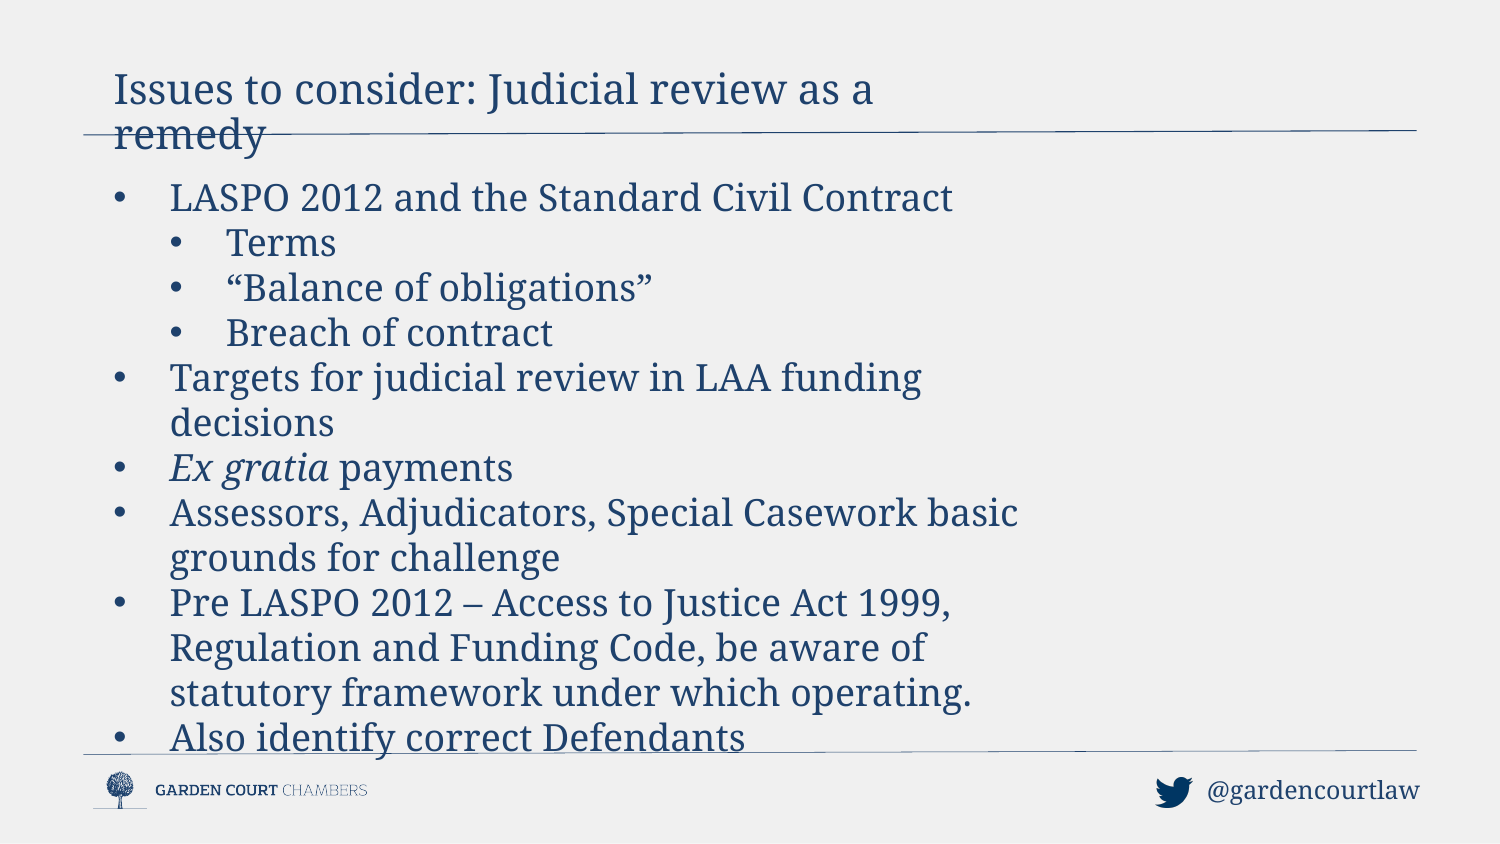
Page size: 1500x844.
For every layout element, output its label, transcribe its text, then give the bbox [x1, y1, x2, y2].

list Issues to consider: Judicial review as a remedy [98, 61, 1005, 111]
text_box LASPO 2012 and the Standard Civil Contract Terms “Balance of obligations” Breach of contract Targets for judicial review in LAA funding decisions Ex gratia payments Assessors, Adjudicators, Special Casework basic grounds for challenge Pre LASPO 2012 – Access to Justice Act 1999, Regulation and Funding Code, be aware of statutory framework under which operating. Also identify correct Defendants [98, 166, 1097, 812]
picture [93, 771, 98, 809]
picture [1155, 777, 1193, 808]
